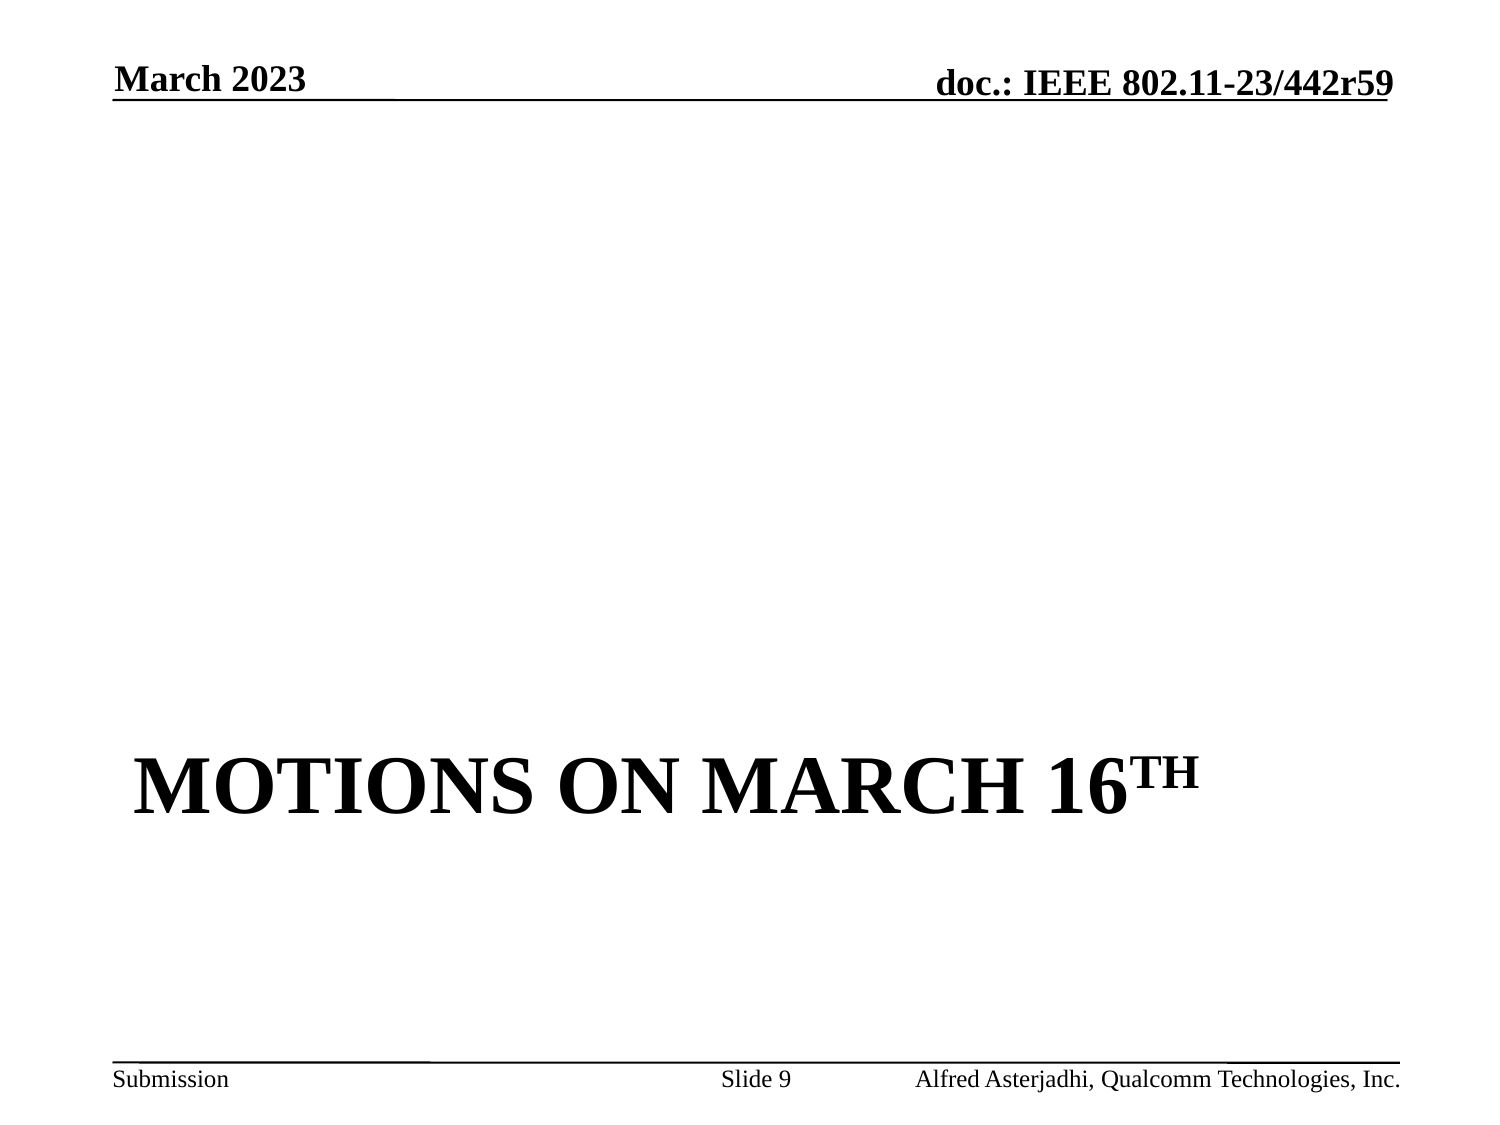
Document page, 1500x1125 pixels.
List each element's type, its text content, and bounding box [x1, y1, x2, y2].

slide_number Slide 9 [712, 1061, 800, 1123]
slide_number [114, 54, 423, 100]
footer Alfred Asterjadhi, Qualcomm Technologies, Inc. [878, 1061, 1402, 1093]
title Motions on March 16th [118, 722, 1394, 947]
